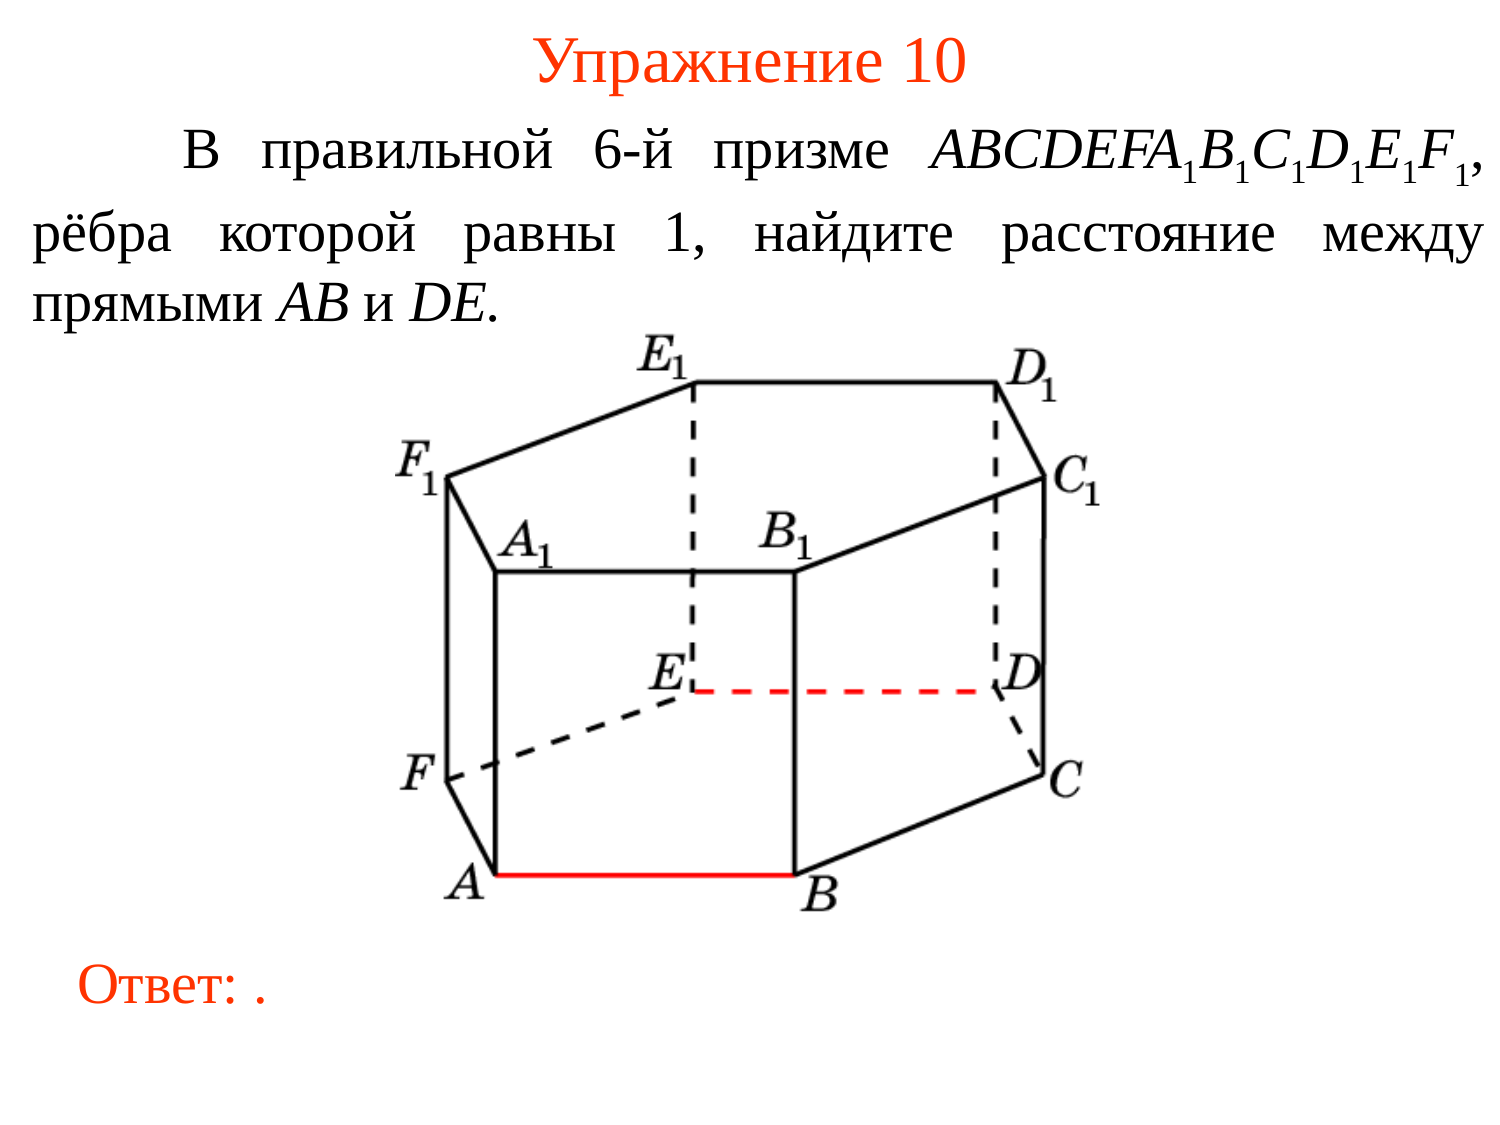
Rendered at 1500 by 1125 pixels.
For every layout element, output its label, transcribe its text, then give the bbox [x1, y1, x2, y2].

title Упражнение 10 [112, 24, 1388, 88]
picture [395, 324, 1105, 928]
text_box В правильной 6-й призме ABCDEFA1B1C1D1E1F1, рёбра которой равны 1, найдите расстояние между прямыми AB и DE. [17, 103, 1500, 341]
